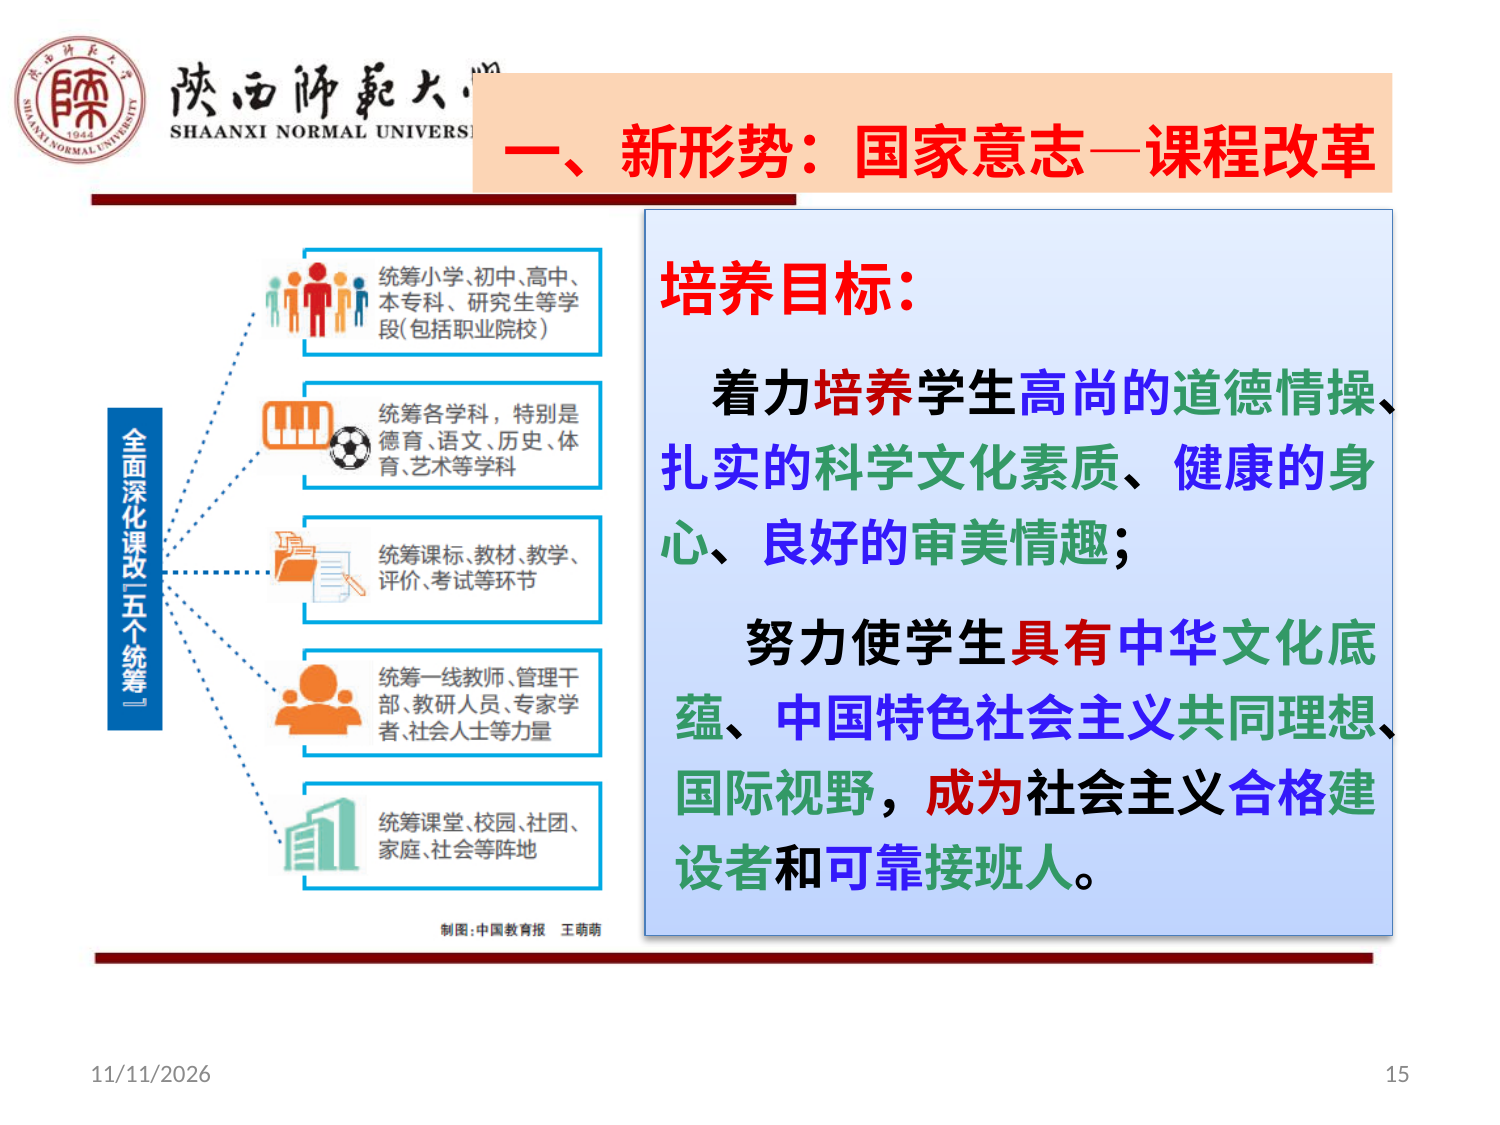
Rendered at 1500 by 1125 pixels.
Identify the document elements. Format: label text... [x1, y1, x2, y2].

picture [0, 18, 1500, 1059]
slide_number 15 [1074, 1067, 1425, 1103]
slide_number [75, 1067, 425, 1103]
